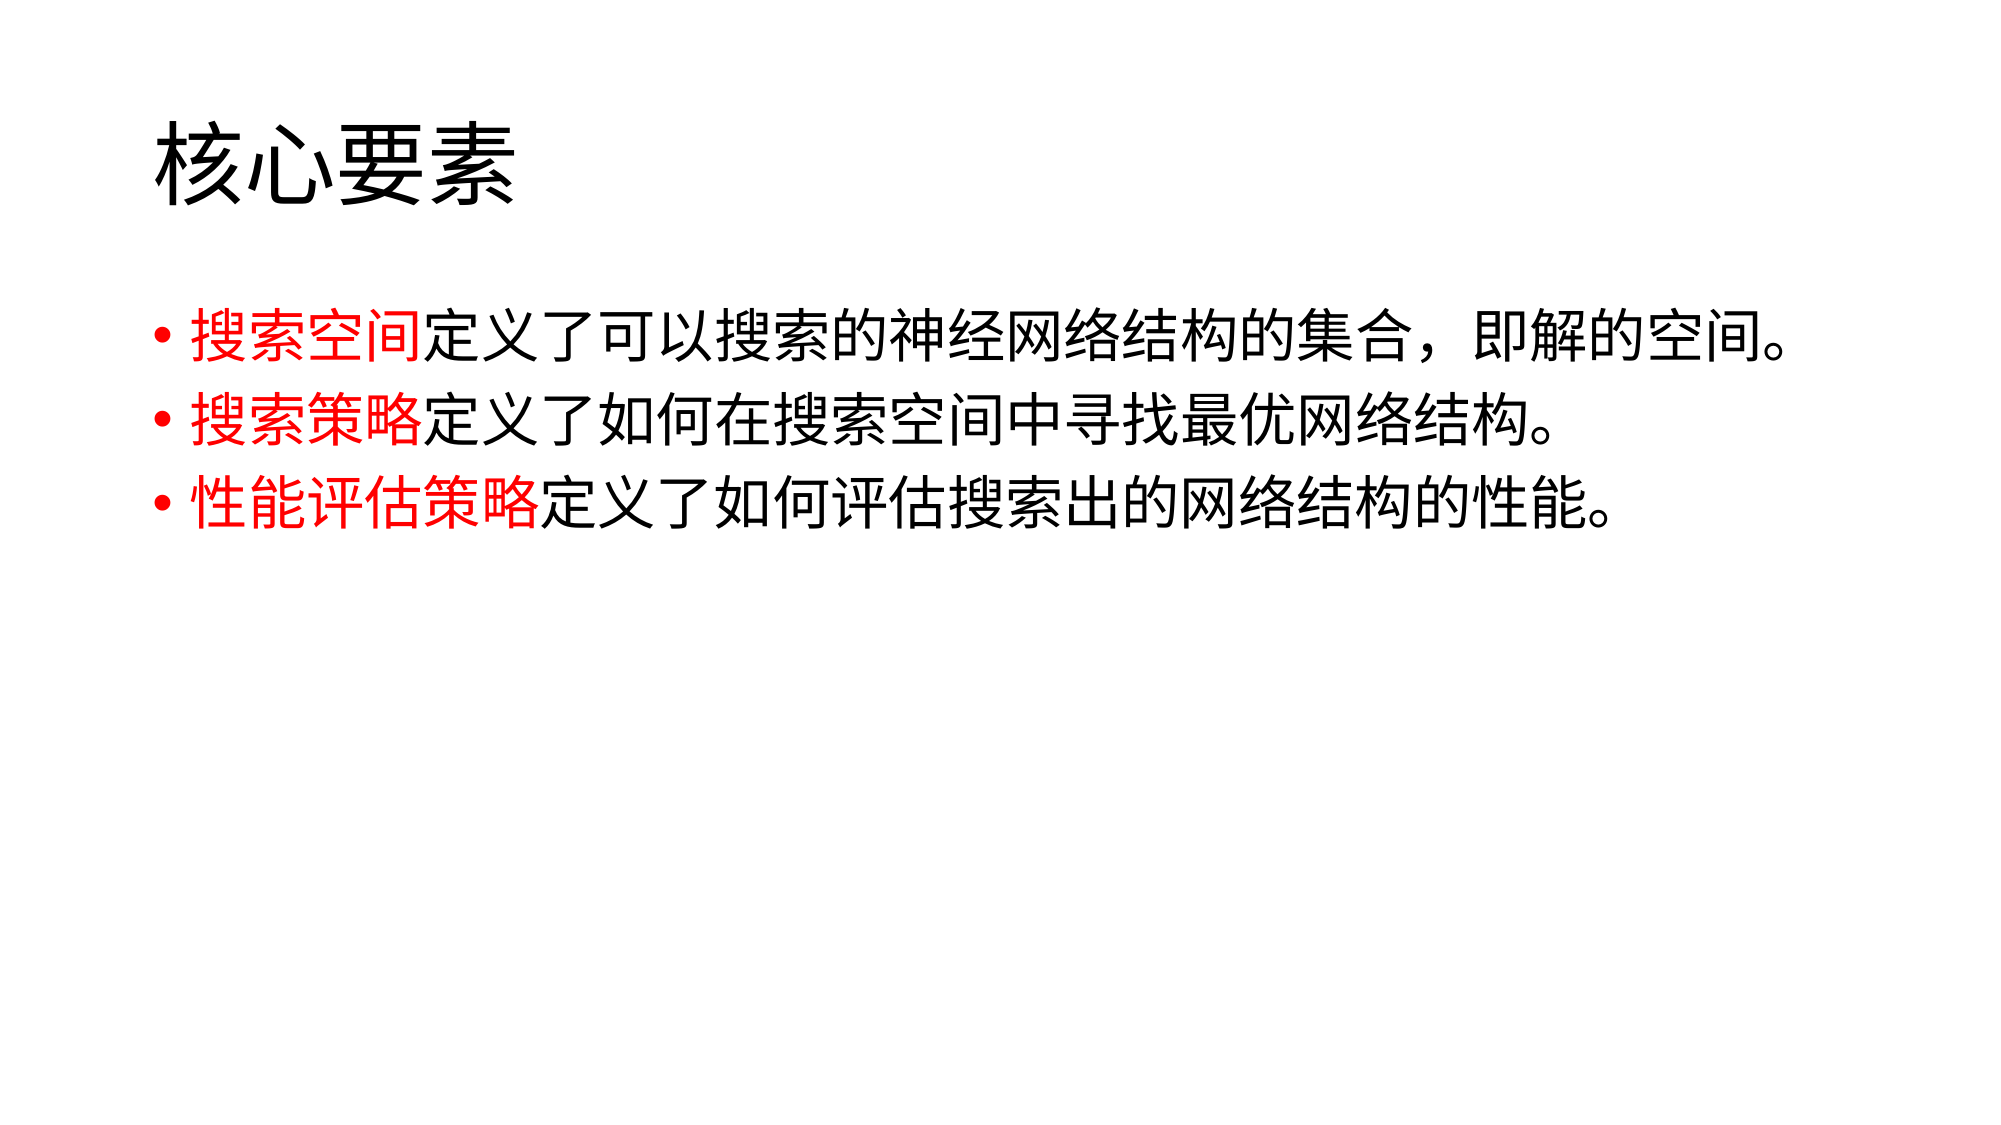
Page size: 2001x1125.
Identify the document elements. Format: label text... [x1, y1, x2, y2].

title 核心要素 [137, 59, 1863, 278]
list 搜索空间定义了可以搜索的神经网络结构的集合，即解的空间。 搜索策略定义了如何在搜索空间中寻找最优网络结构。 性能评估策略定义了如何评估搜索出的网络结构的性能。 [137, 299, 1863, 1014]
